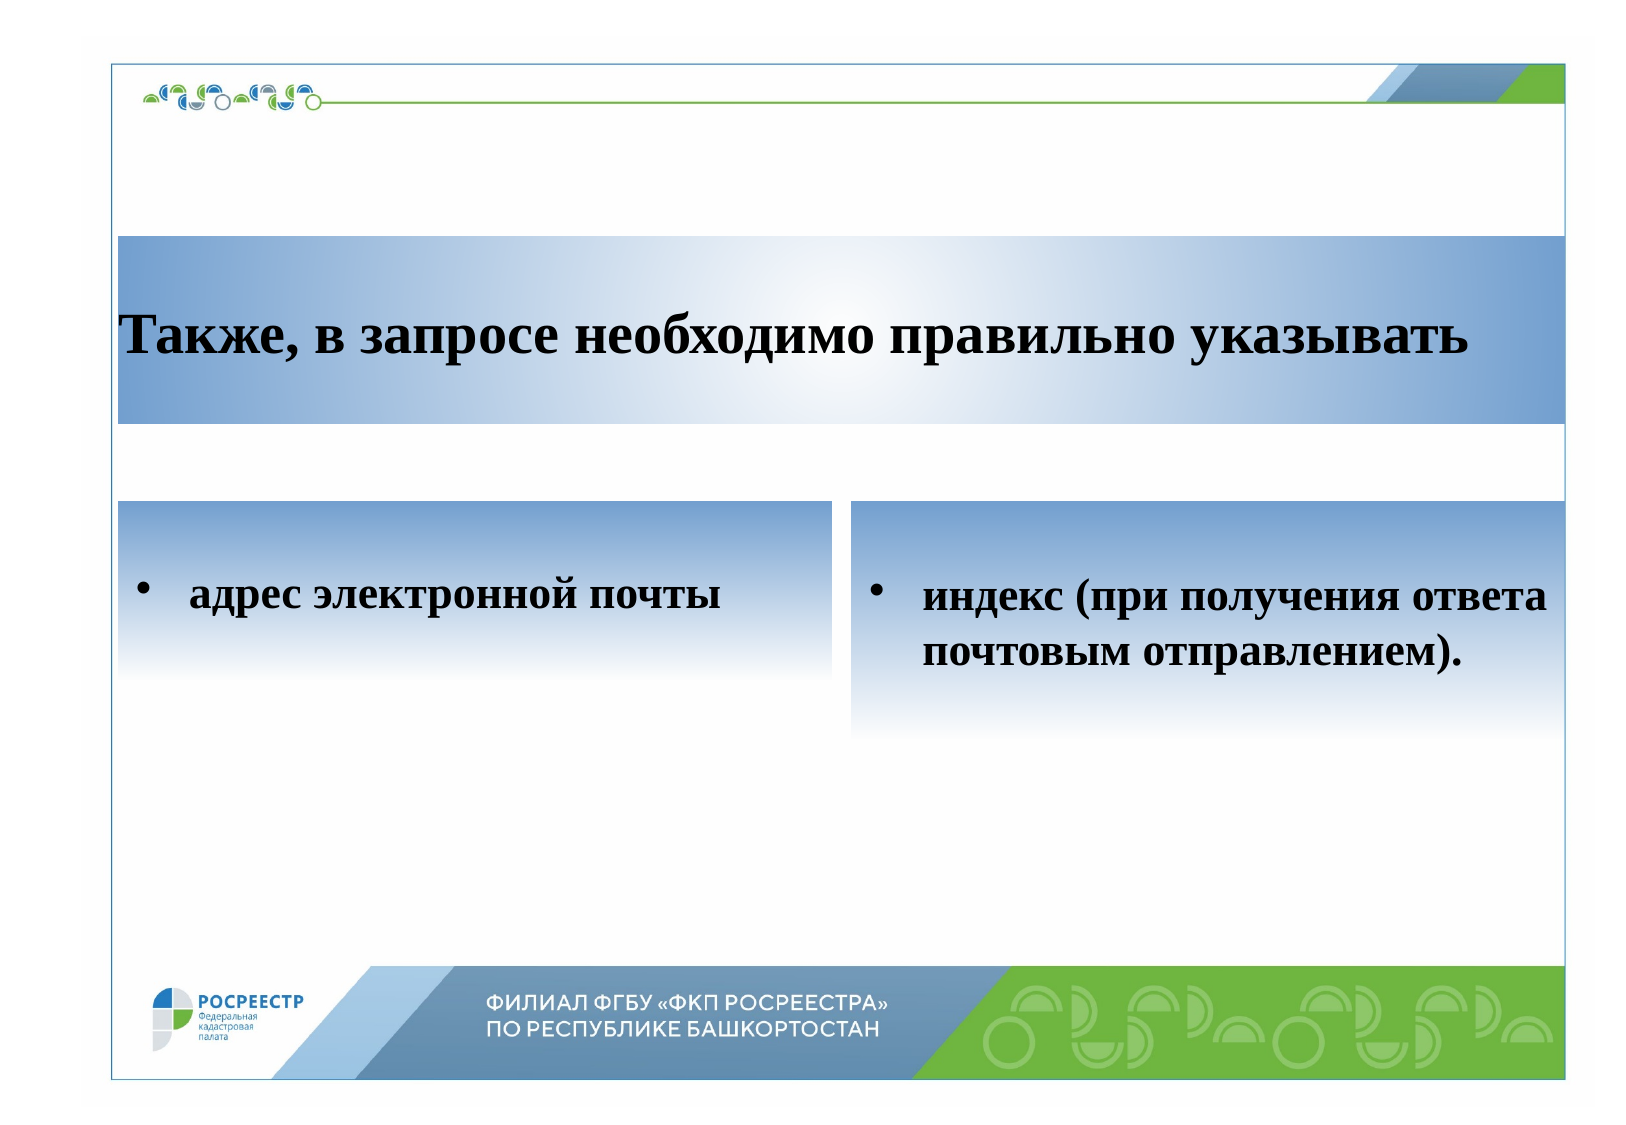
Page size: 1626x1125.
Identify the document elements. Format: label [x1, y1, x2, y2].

picture [80, 35, 1595, 1107]
